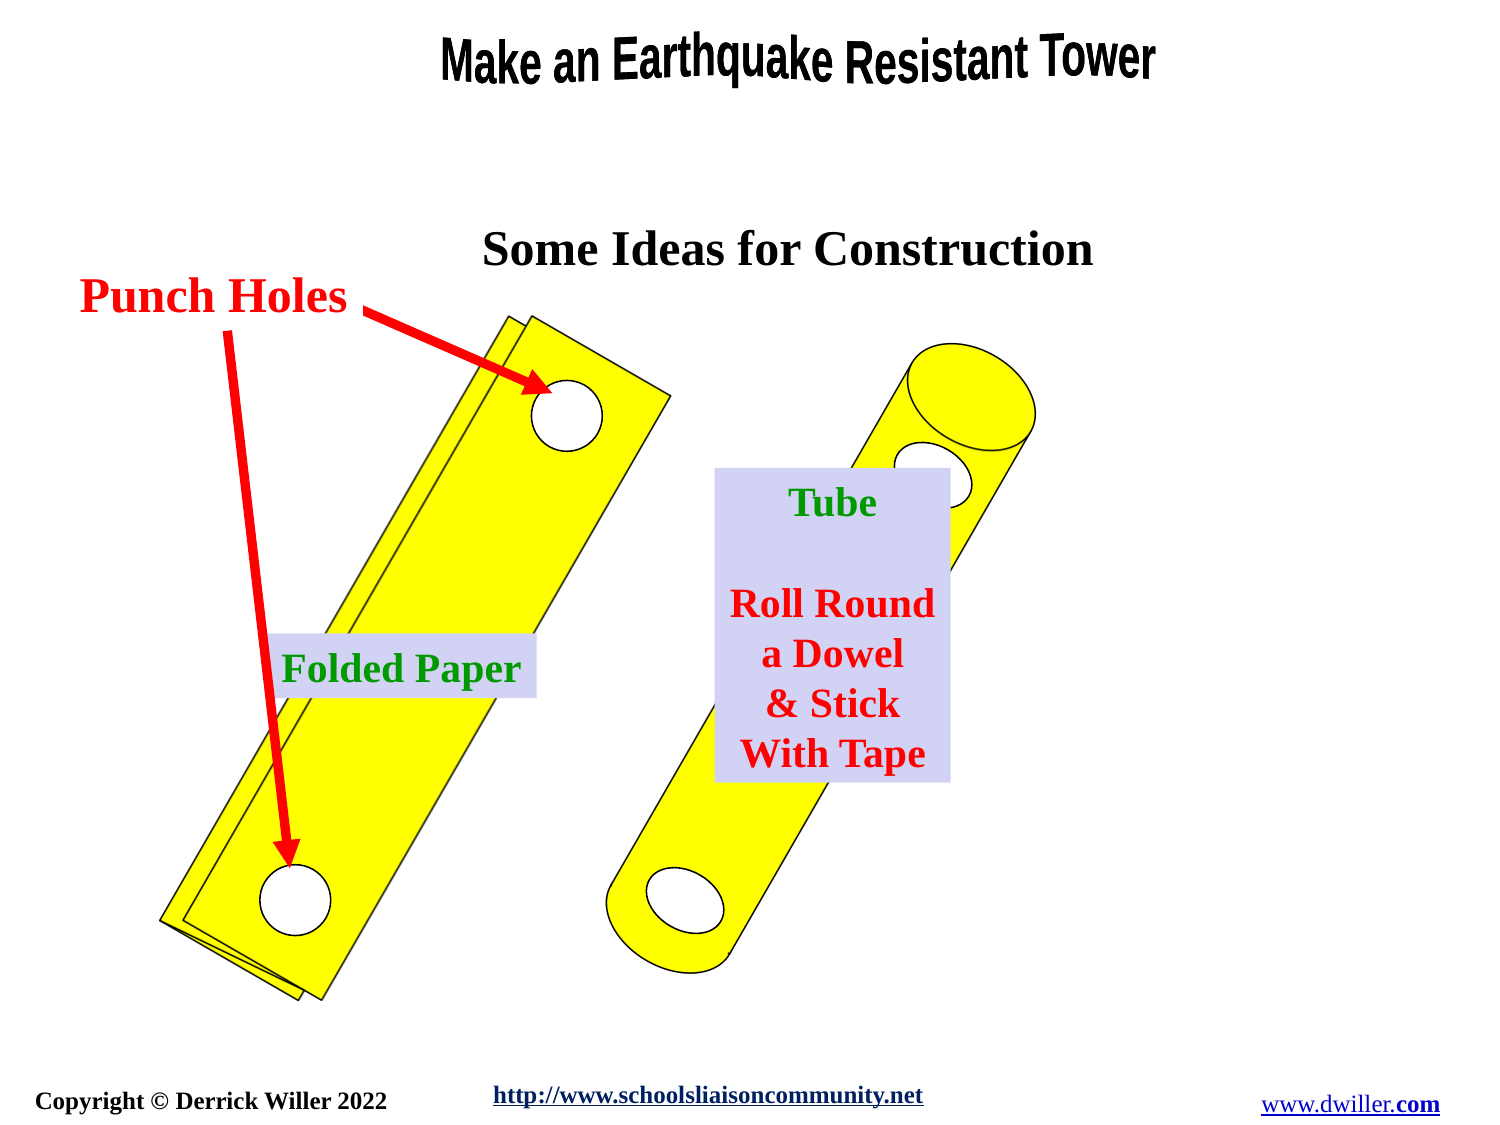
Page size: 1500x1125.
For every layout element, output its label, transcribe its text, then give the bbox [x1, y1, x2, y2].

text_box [259, 304, 603, 1014]
picture [975, 342, 1037, 974]
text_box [64, 255, 553, 869]
picture [603, 315, 643, 1002]
text_box Some Ideas for Construction [467, 207, 1109, 283]
picture [158, 869, 259, 1002]
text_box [643, 310, 975, 1008]
